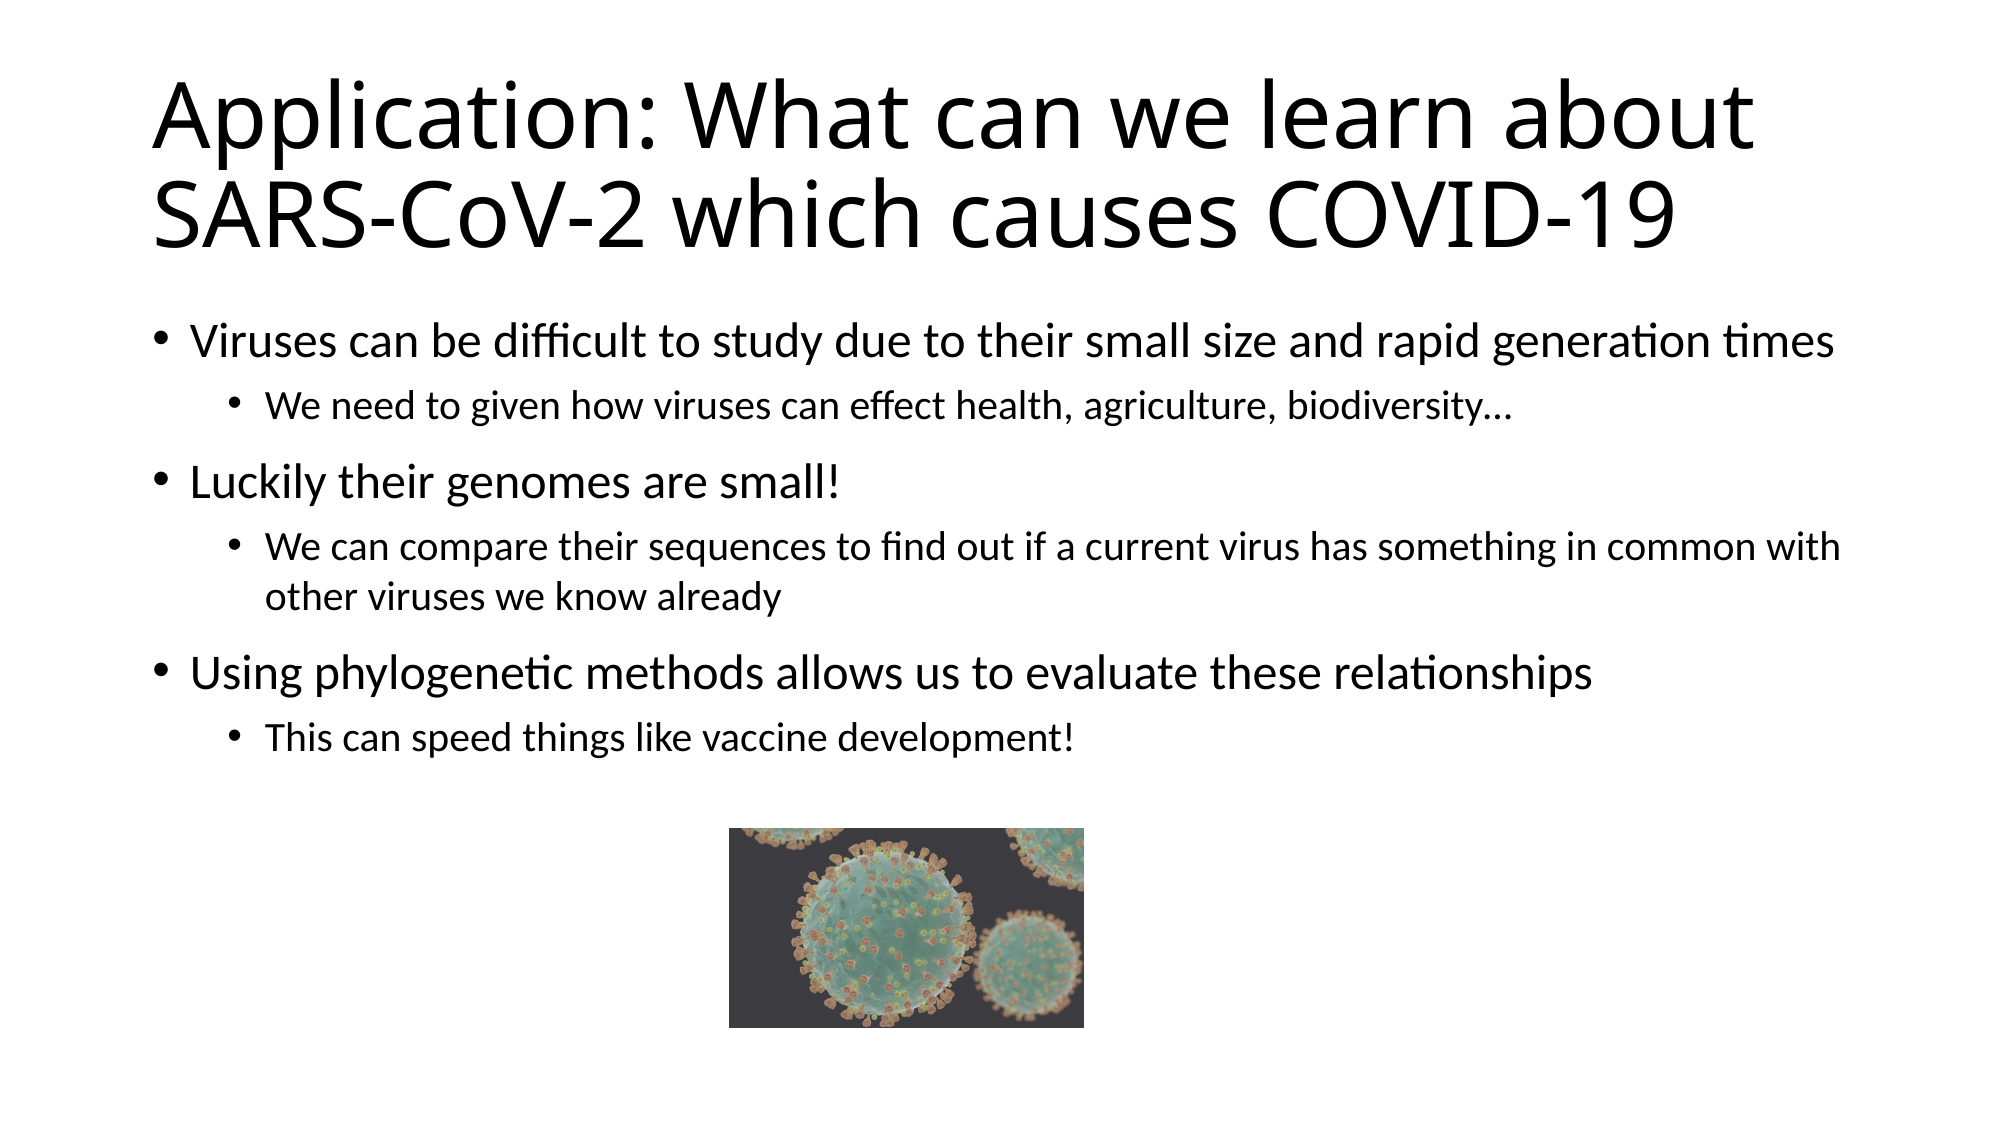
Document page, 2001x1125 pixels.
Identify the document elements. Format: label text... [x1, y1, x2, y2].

list Viruses can be difficult to study due to their small size and rapid generation times We need to given how viruses can effect health, agriculture, biodiversity… Luckily their genomes are small! We can compare their sequences to find out if a current virus has something in common with other viruses we know already Using phylogenetic methods allows us to evaluate these relationships This can speed things like vaccine development! [137, 299, 1863, 1014]
title Application: What can we learn about SARS-CoV-2 which causes COVID-19 [137, 59, 1863, 278]
picture [729, 828, 1084, 1028]
